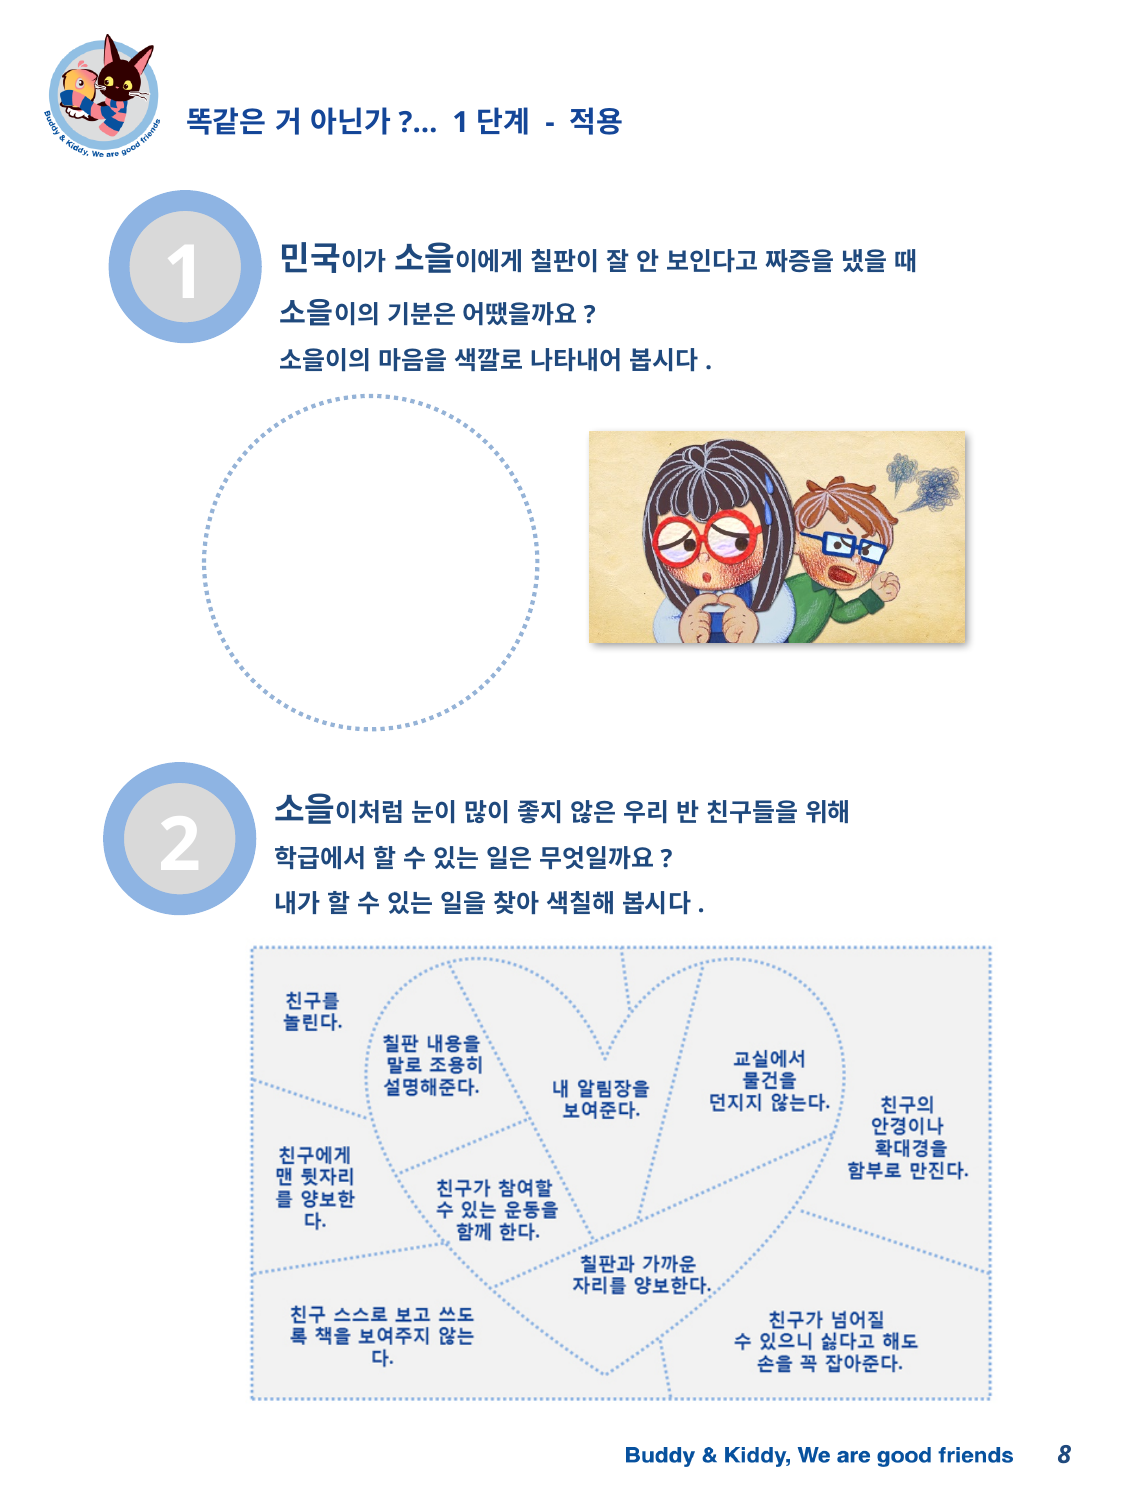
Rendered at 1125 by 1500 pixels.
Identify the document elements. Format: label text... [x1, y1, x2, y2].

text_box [118, 200, 252, 333]
text_box 8 [1042, 1430, 1080, 1476]
picture [44, 34, 160, 157]
text_box [201, 393, 540, 732]
picture [626, 1447, 1013, 1468]
text_box 민국이가 소을이에게 칠판이 잘 안 보인다고 짜증을 냈을 때 소을이의 기분은 어땠을까요? 소을이의 마음을 색깔로 나타내어 봅시다. [265, 209, 1049, 382]
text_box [113, 772, 247, 905]
text_box 똑같은 거 아닌가?… 1단계 - 적용 [171, 78, 904, 146]
picture [245, 937, 1003, 1409]
picture [589, 431, 965, 643]
text_box 소을이처럼 눈이 많이 좋지 않은 우리 반 친구들을 위해 학급에서 할 수 있는 일은 무엇일까요? 내가 할 수 있는 일을 찾아 색칠해 봅시다. [259, 760, 1044, 925]
